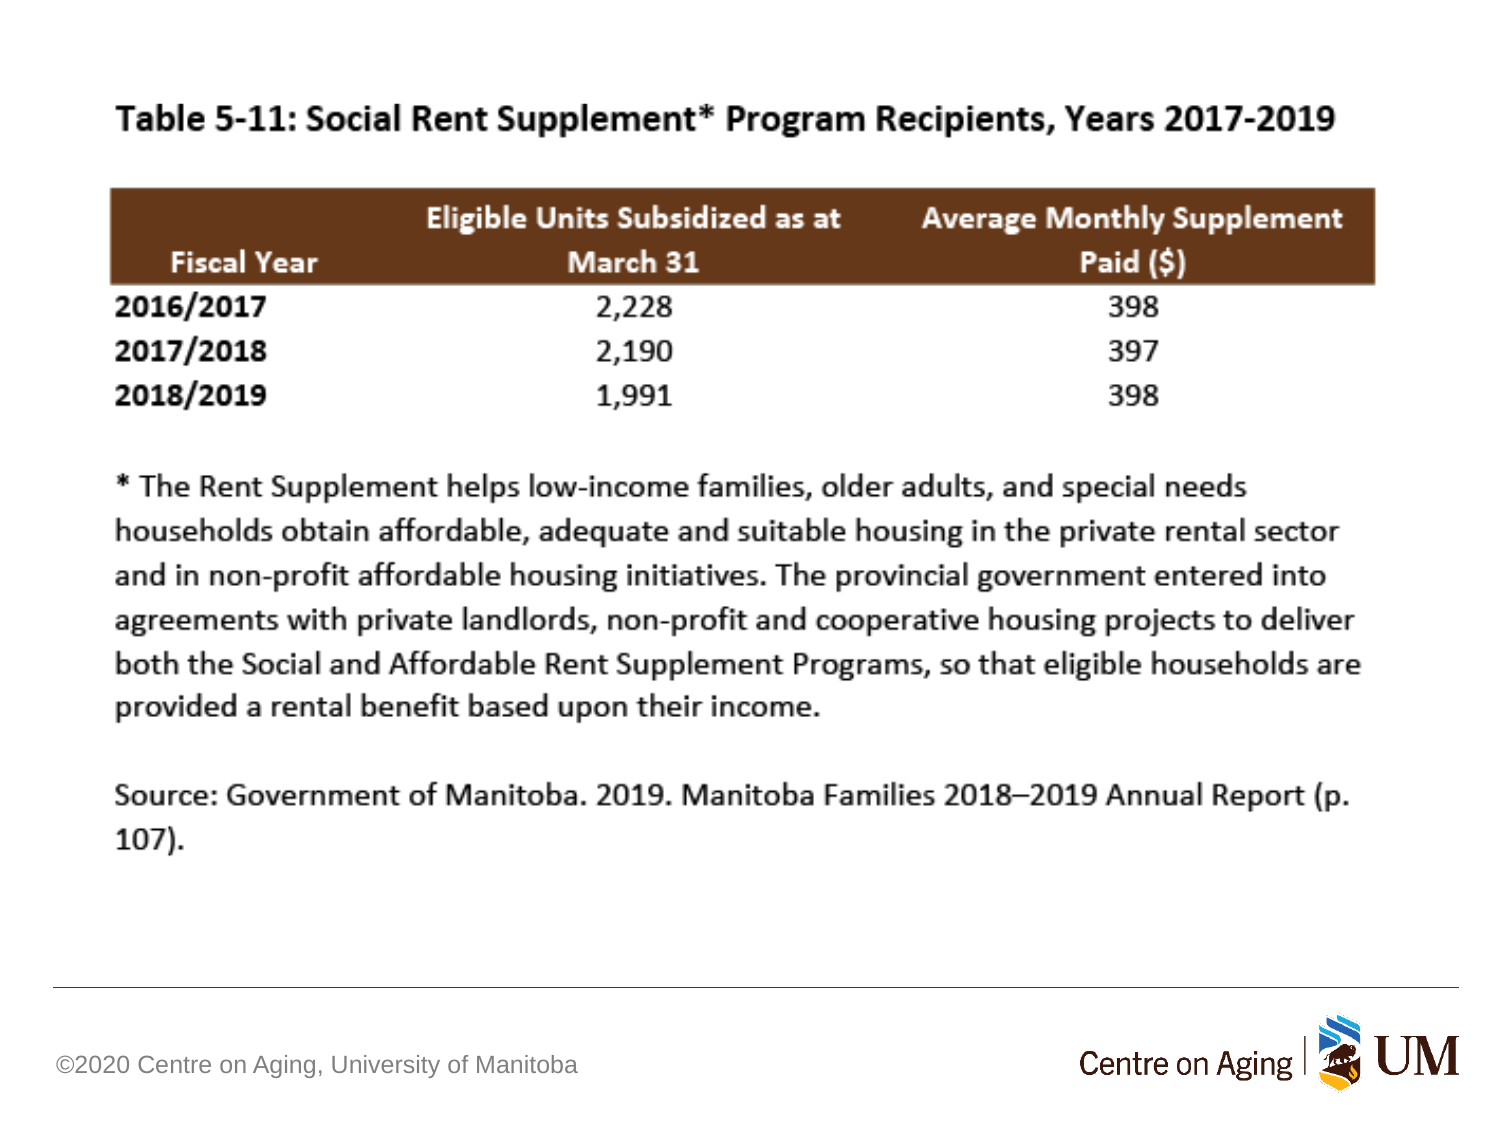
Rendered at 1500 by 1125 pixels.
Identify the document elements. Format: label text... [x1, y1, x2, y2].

picture [76, 66, 1442, 904]
picture [1080, 1011, 1459, 1094]
text_box ©2020 Centre on Aging, University of Manitoba [41, 1041, 609, 1086]
